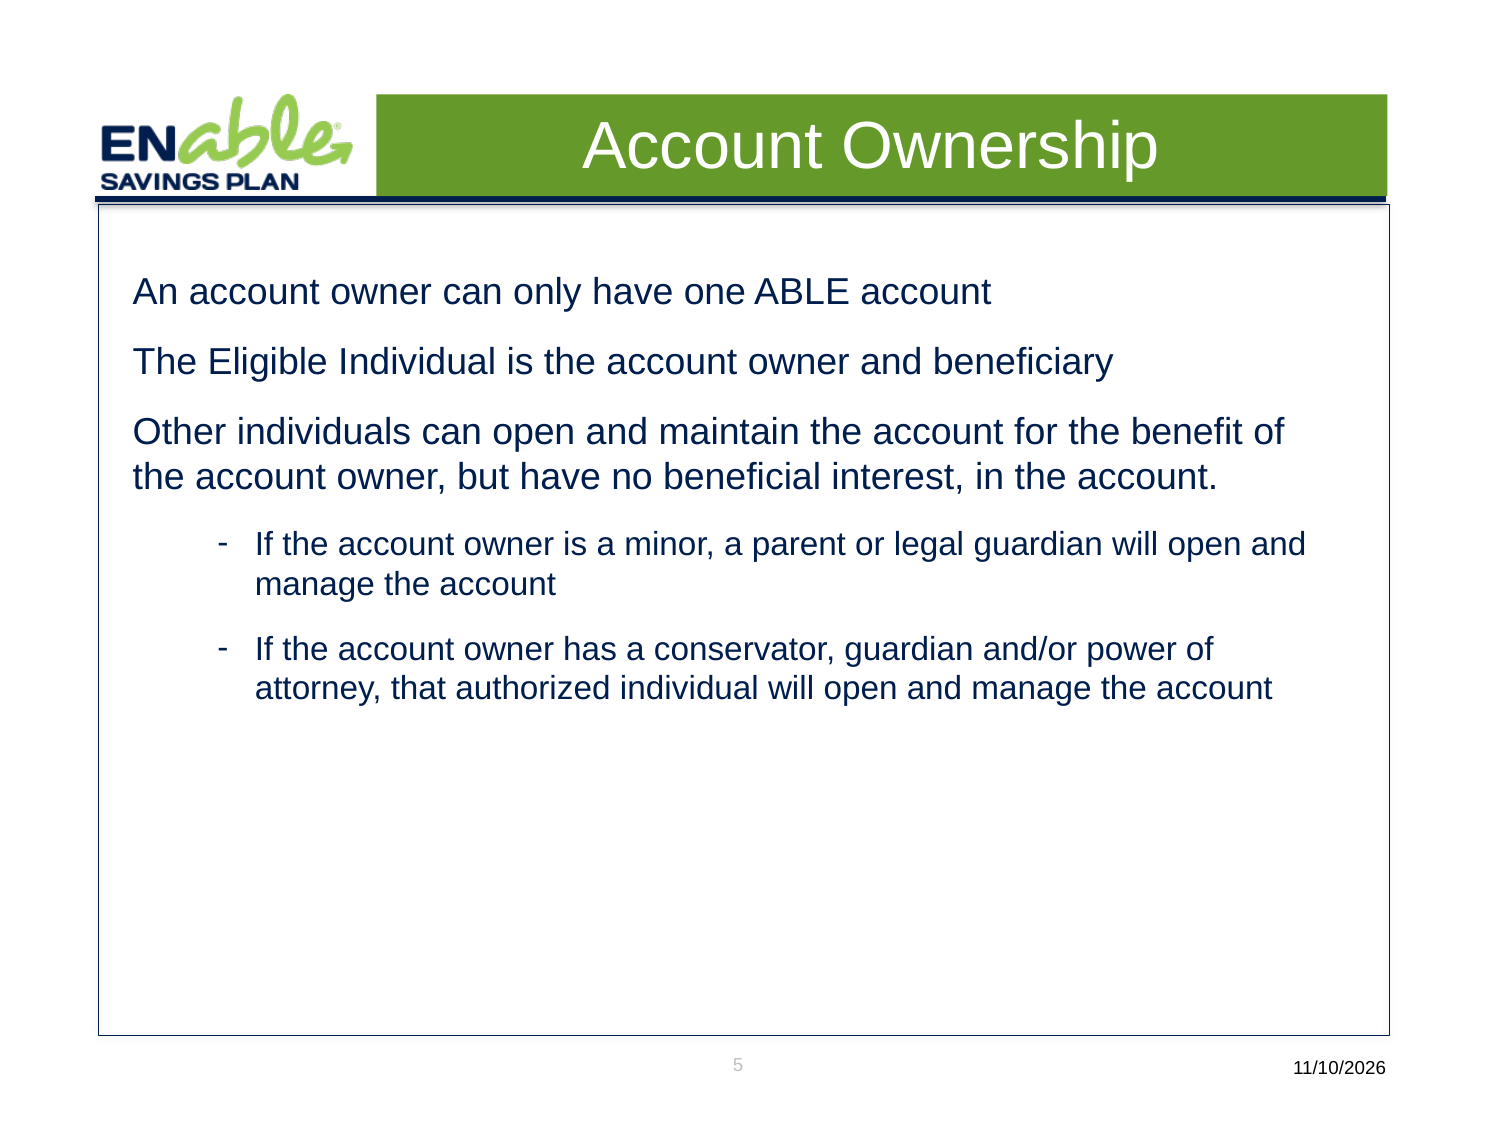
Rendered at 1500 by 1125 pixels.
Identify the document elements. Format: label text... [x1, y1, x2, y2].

list An account owner can only have one ABLE account The Eligible Individual is the account owner and beneficiary Other individuals can open and maintain the account for the benefit of the account owner, but have no beneficial interest, in the account. If the account owner is a minor, a parent or legal guardian will open and manage the account If the account owner has a conservator, guardian and/or power of attorney, that authorized individual will open and manage the account [117, 259, 1325, 968]
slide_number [1264, 1048, 1401, 1091]
slide_number 5 [707, 1045, 770, 1106]
picture [90, 94, 363, 190]
title Account Ownership [376, 94, 1388, 197]
